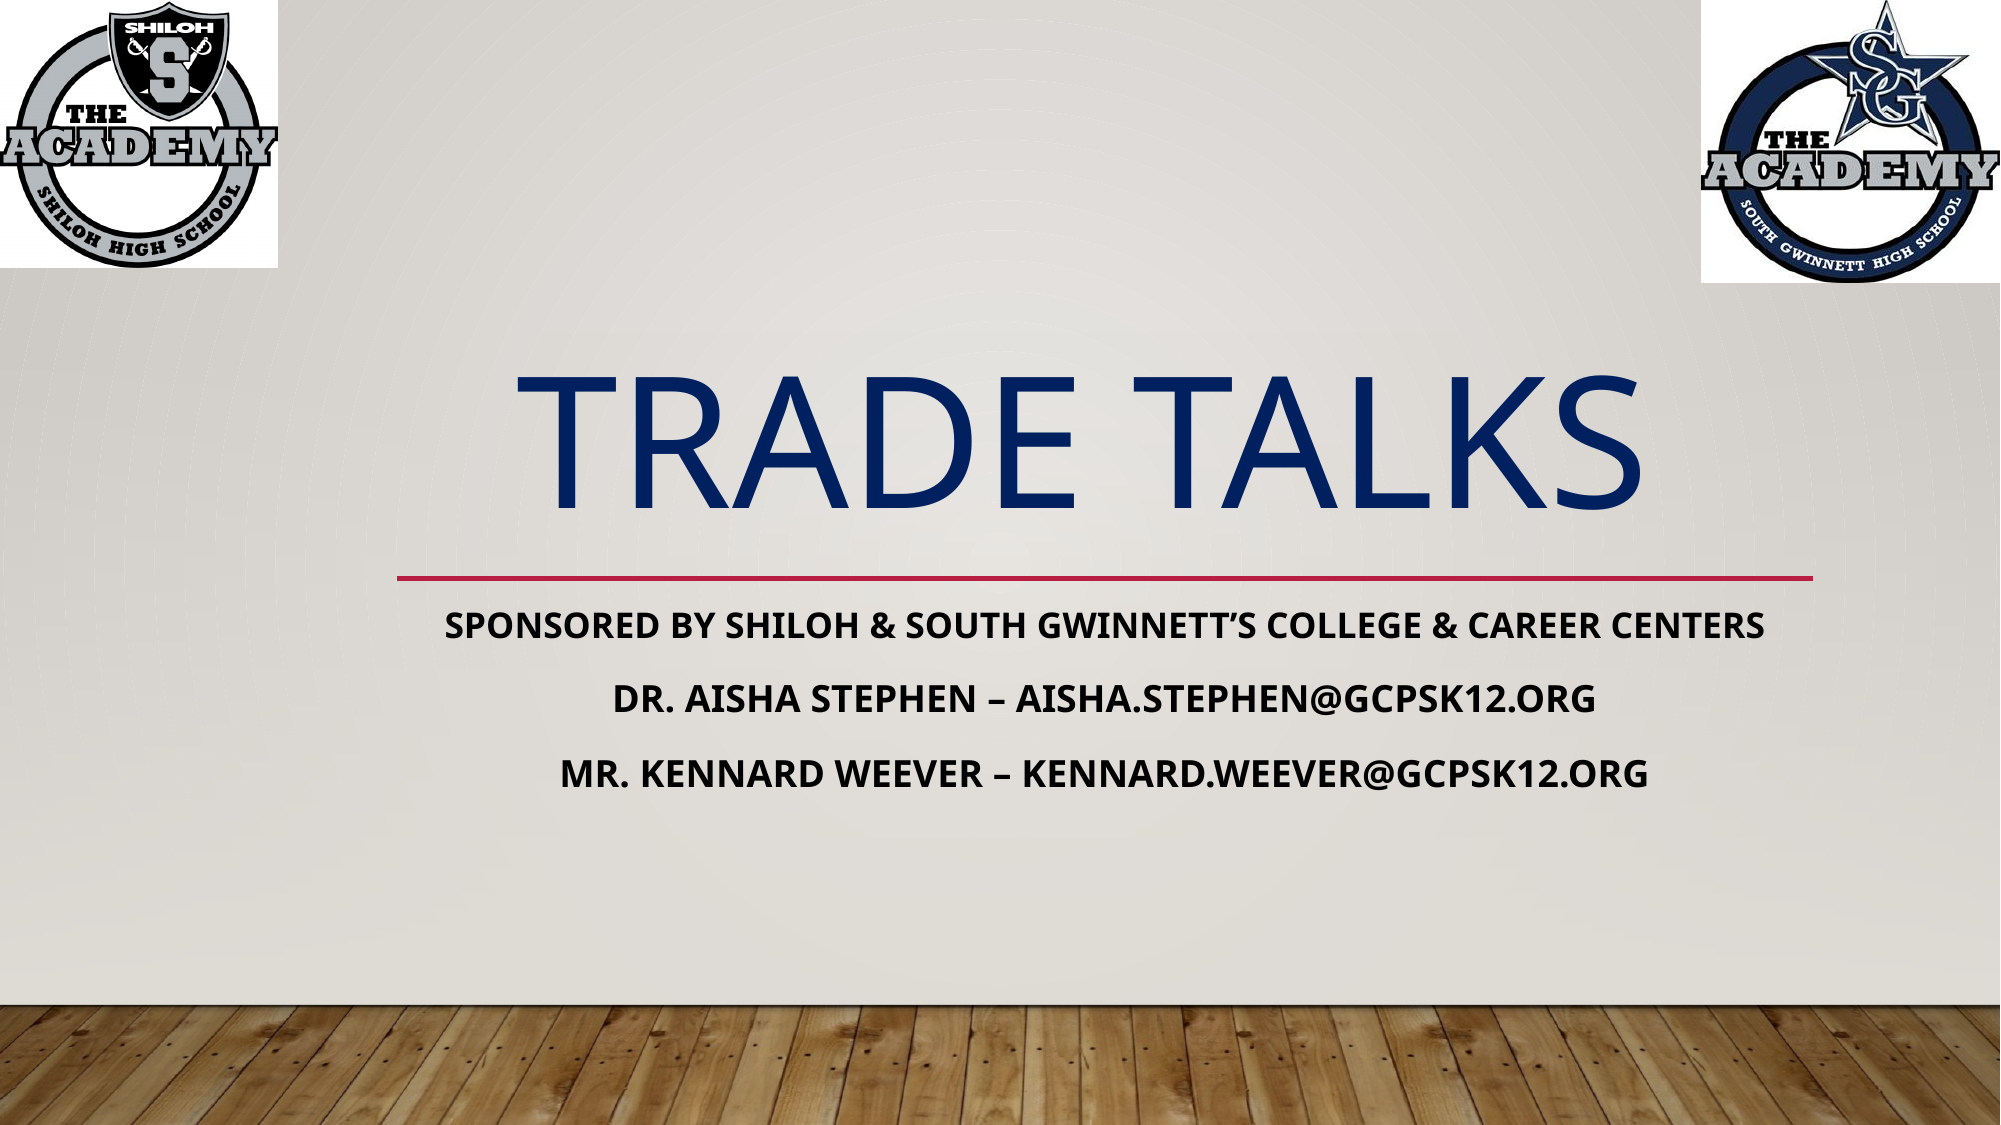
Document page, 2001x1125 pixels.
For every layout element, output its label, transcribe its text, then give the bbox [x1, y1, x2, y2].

subtitle Sponsored by Shiloh & South Gwinnett’s College & Career Centers Dr. Aisha Stephen – Aisha.Stephen@gcpsk12.org Mr. Kennard WEEVER – Kennard.weever@gcpsk12.org [396, 579, 1814, 843]
title TRADE TALKS [351, 132, 1814, 549]
picture [0, 0, 278, 268]
picture [1701, 0, 2000, 283]
picture [0, 1005, 2000, 1125]
